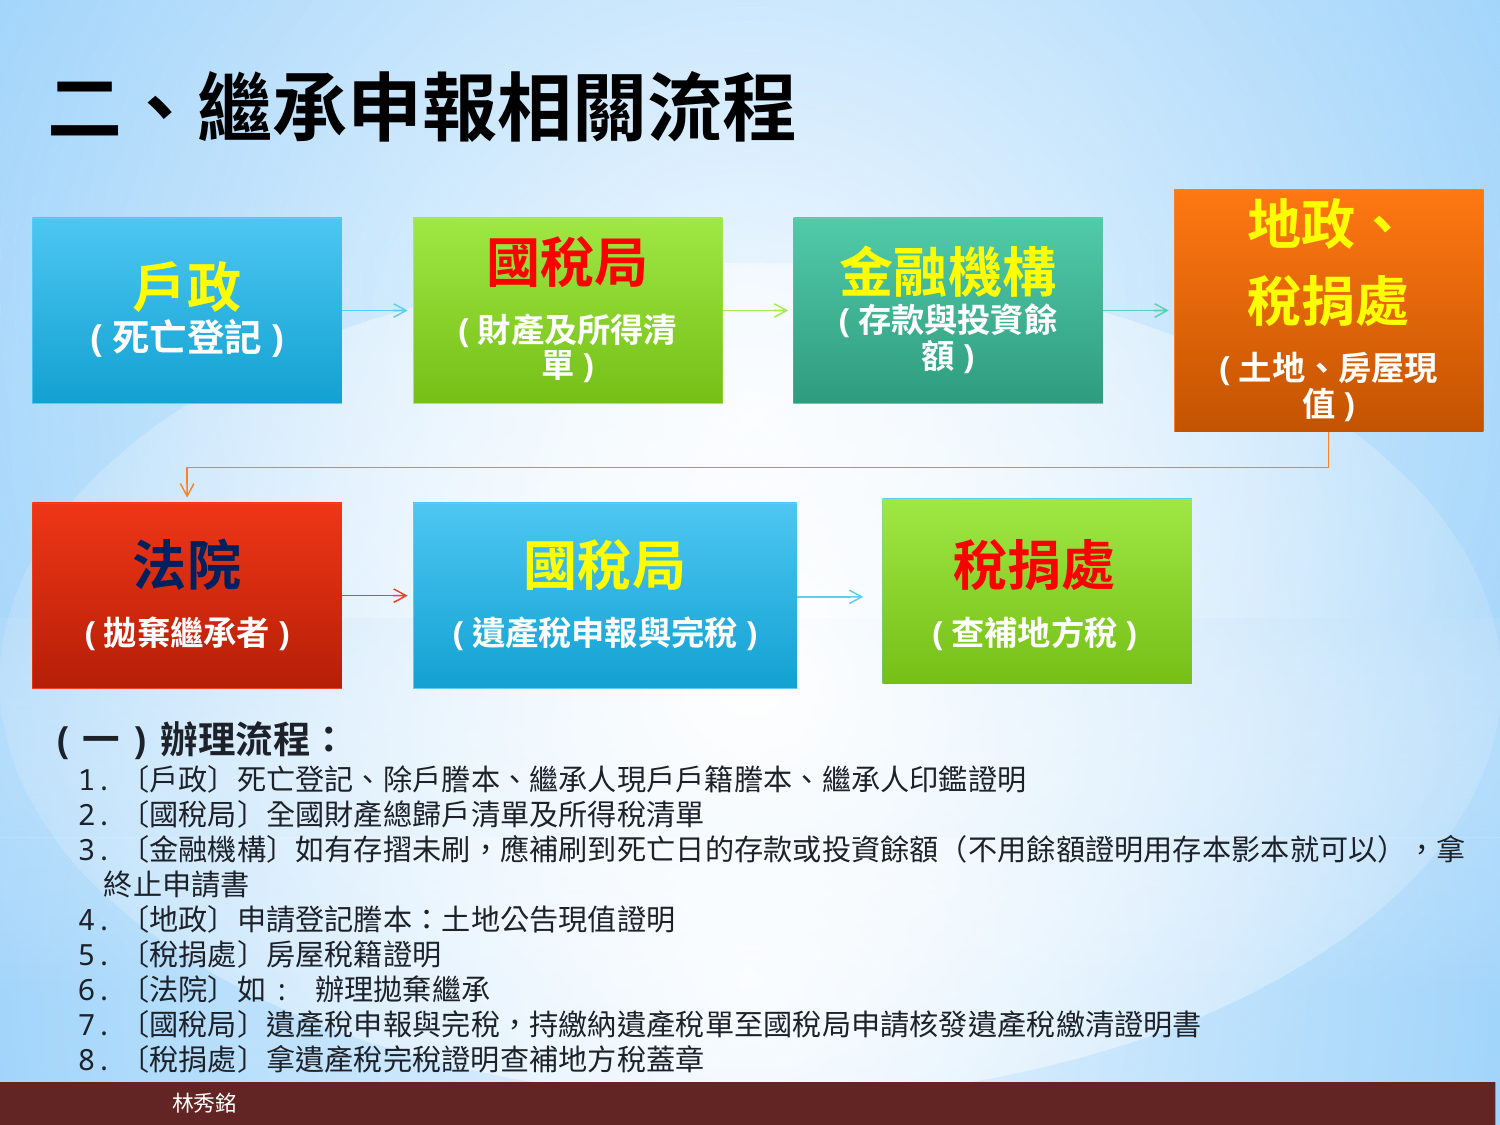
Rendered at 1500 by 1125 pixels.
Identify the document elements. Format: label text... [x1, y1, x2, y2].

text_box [32, 502, 343, 689]
text_box (一)辦理流程： 1.〔戶政〕死亡登記、除戶謄本、繼承人現戶戶籍謄本、繼承人印鑑證明 2.〔國稅局〕全國財產總歸戶清單及所得稅清單 3.〔金融機構〕如有存摺未刷，應補刷到死亡日的存款或投資餘額（不用餘額證明用存本影本就可以），拿 終止申請書 4.〔地政〕申請登記謄本：土地公告現值證明 5.〔稅捐處〕房屋稅籍證明 6.〔法院〕如: 辦理拋棄繼承 7.〔國稅局〕遺產稅申報與完稅，持繳納遺產稅單至國稅局申請核發遺產稅繳清證明書 8.〔稅捐處〕拿遺產稅完稅證明查補地方稅蓋章 [36, 708, 1484, 1082]
text_box 林秀銘 [0, 1082, 1496, 1125]
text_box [412, 217, 723, 404]
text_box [32, 217, 343, 404]
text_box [186, 431, 1329, 498]
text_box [803, 589, 864, 605]
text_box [728, 302, 787, 319]
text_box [1173, 189, 1484, 433]
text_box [793, 217, 1104, 404]
text_box 二、繼承申報相關流程 [31, 52, 976, 159]
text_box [412, 502, 798, 689]
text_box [348, 587, 406, 604]
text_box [879, 497, 1193, 689]
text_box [348, 302, 406, 319]
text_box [1108, 302, 1167, 319]
